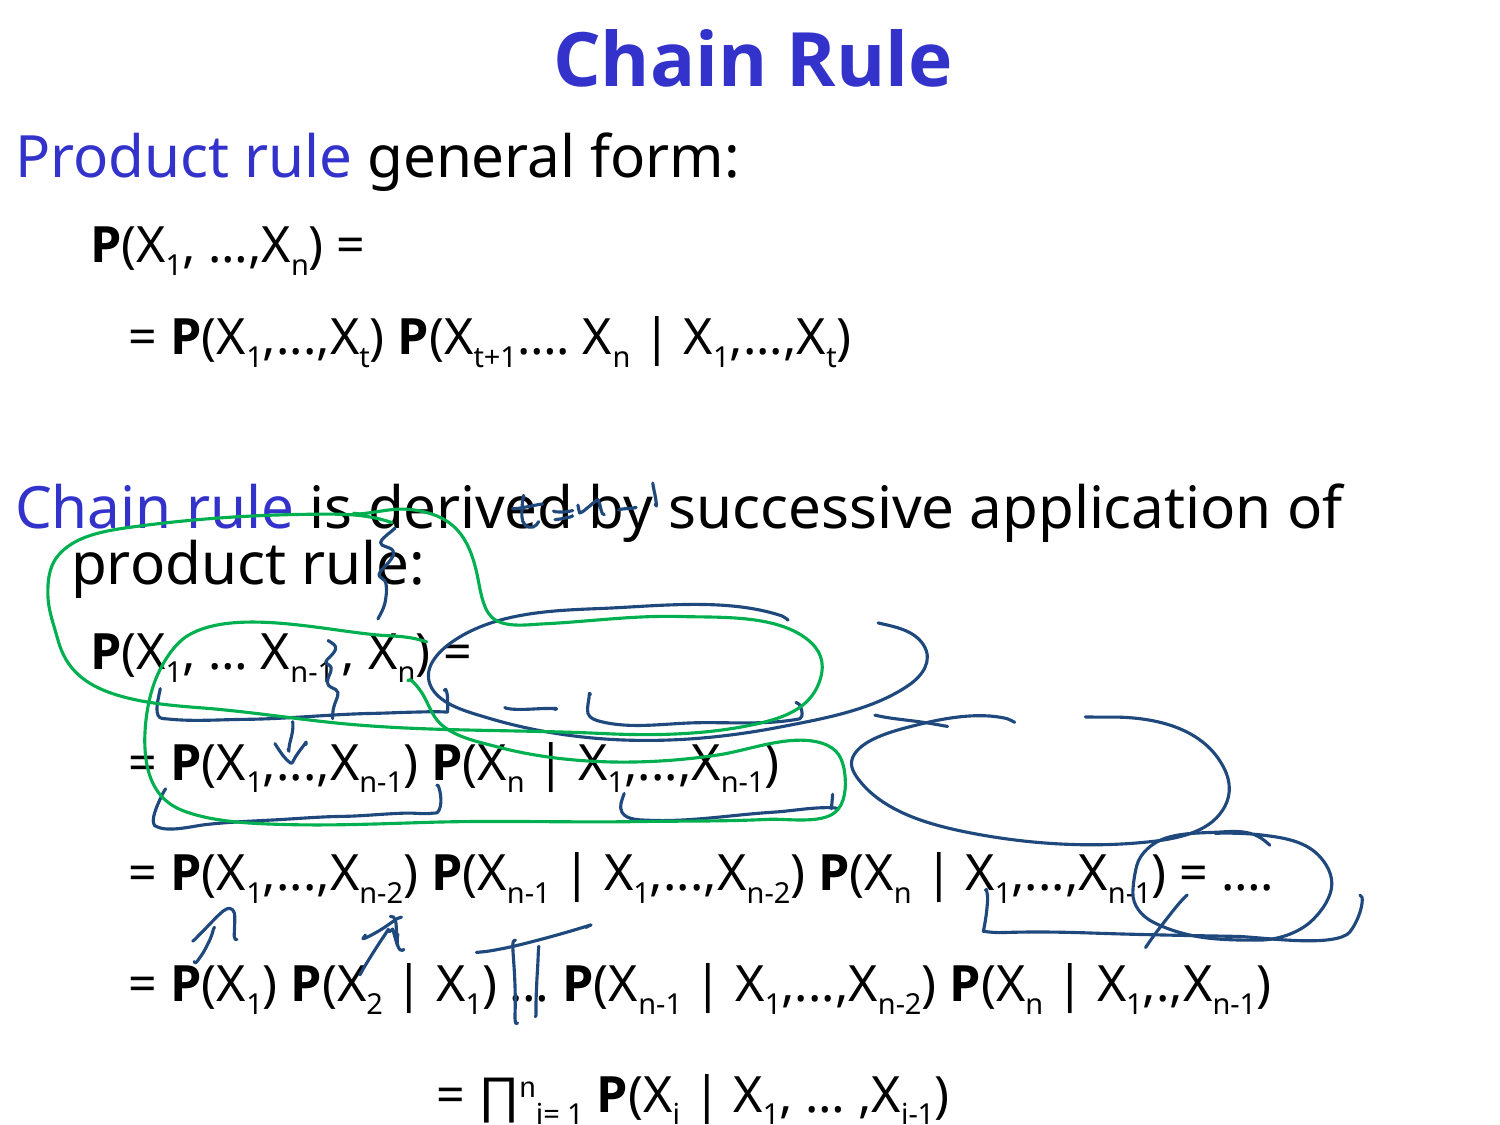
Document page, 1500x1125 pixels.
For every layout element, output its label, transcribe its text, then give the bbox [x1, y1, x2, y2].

list Product rule general form: P(X1, …,Xn) = = P(X1,...,Xt) P(Xt+1…. Xn | X1,...,Xt) Chain rule is derived by successive application of product rule: P(X1, … Xn-1 , Xn) = = P(X1,...,Xn-1) P(Xn | X1,...,Xn-1) = P(X1,...,Xn-2) P(Xn-1 | X1,...,Xn-2) P(Xn | X1,...,Xn-1) = …. = P(X1) P(X2 | X1) … P(Xn-1 | X1,...,Xn-2) P(Xn | X1,.,Xn-1) = ∏ni= 1 P(Xi | X1, … ,Xi-1) [0, 125, 1500, 1051]
title Chain Rule [52, 0, 1454, 113]
